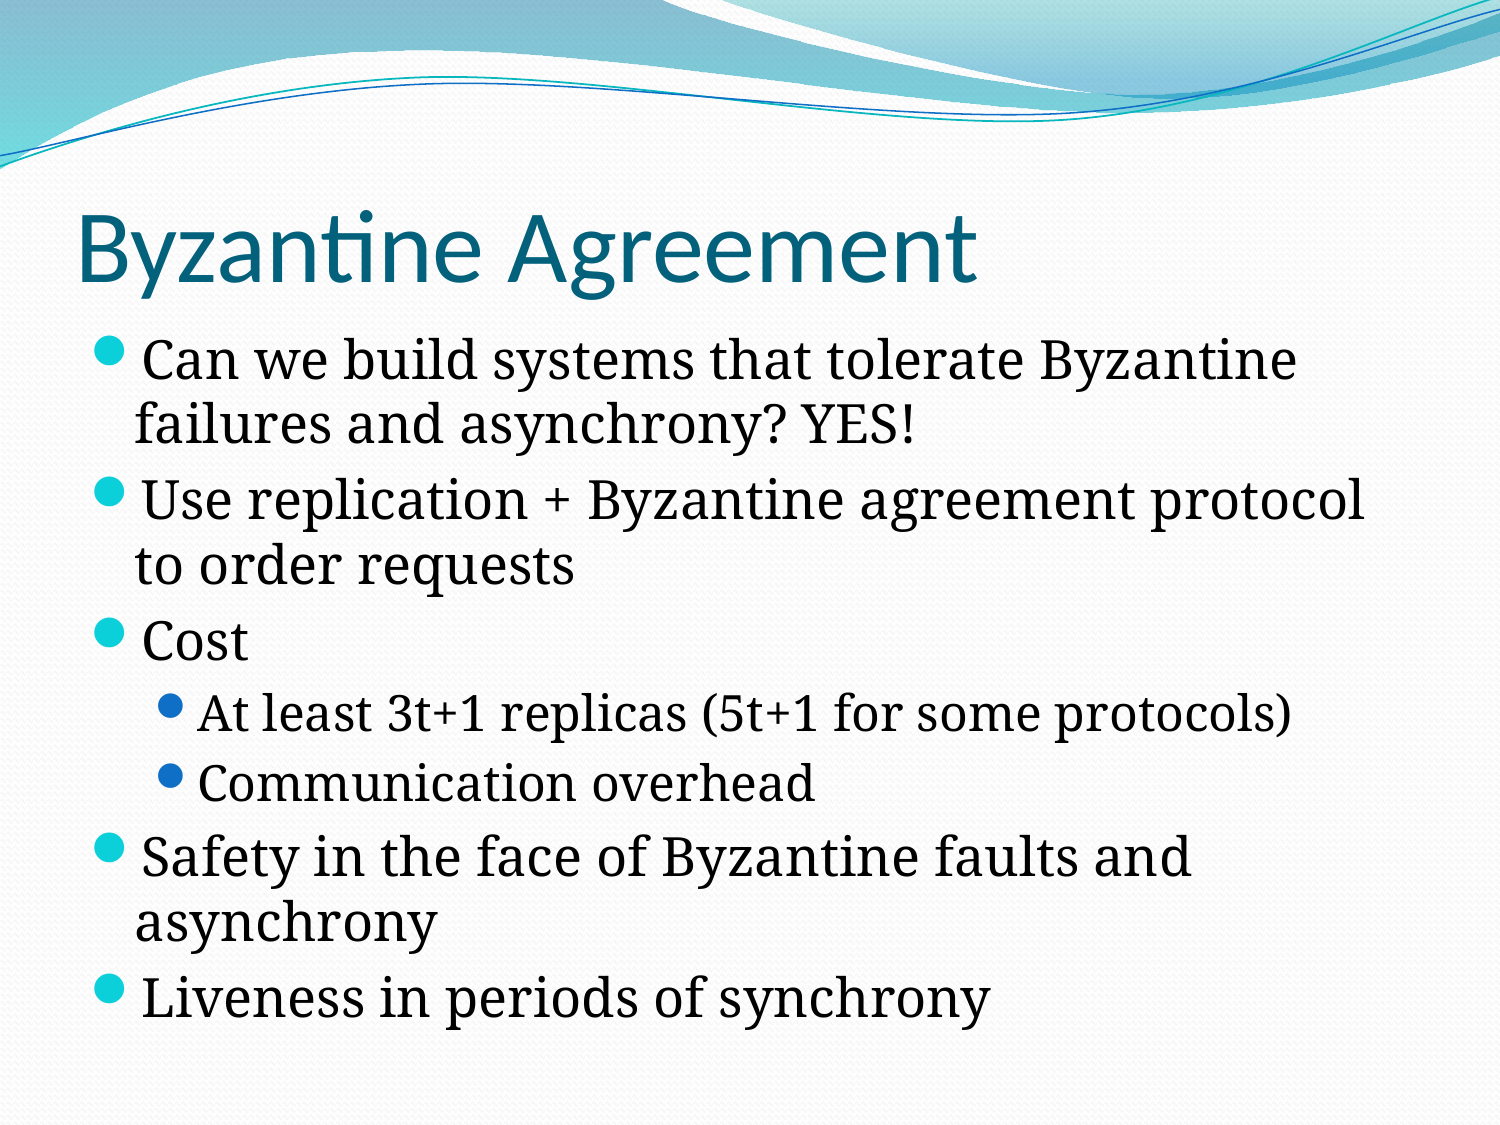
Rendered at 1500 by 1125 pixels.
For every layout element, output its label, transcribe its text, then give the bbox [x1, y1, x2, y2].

title Byzantine Agreement [74, 115, 1426, 304]
list Can we build systems that tolerate Byzantine failures and asynchrony? YES! Use replication + Byzantine agreement protocol to order requests Cost At least 3t+1 replicas (5t+1 for some protocols) Communication overhead Safety in the face of Byzantine faults and asynchrony Liveness in periods of synchrony [74, 317, 1426, 1038]
